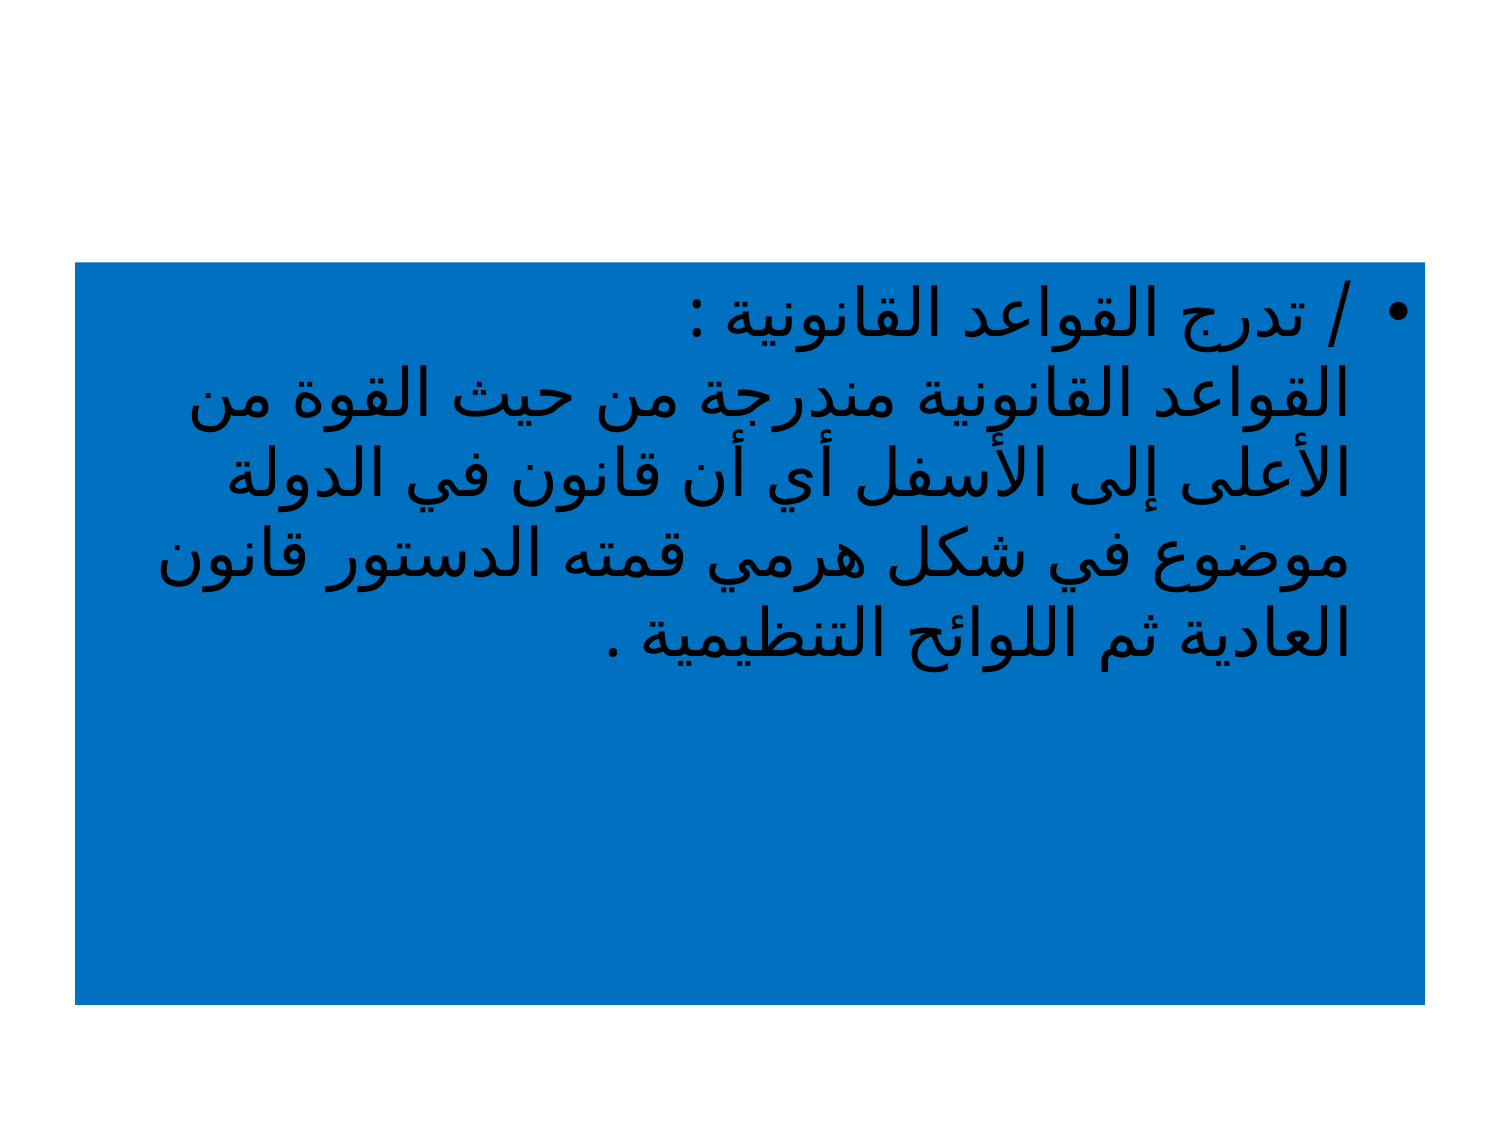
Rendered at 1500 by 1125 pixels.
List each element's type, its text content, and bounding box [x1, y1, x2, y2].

list / تدرج القواعد القانونية : القواعد القانونية مندرجة من حيث القوة من الأعلى إلى الأسفل أي أن قانون في الدولة موضوع في شكل هرمي قمته الدستور قانون العادية ثم اللوائح التنظيمية . [75, 262, 1425, 1005]
